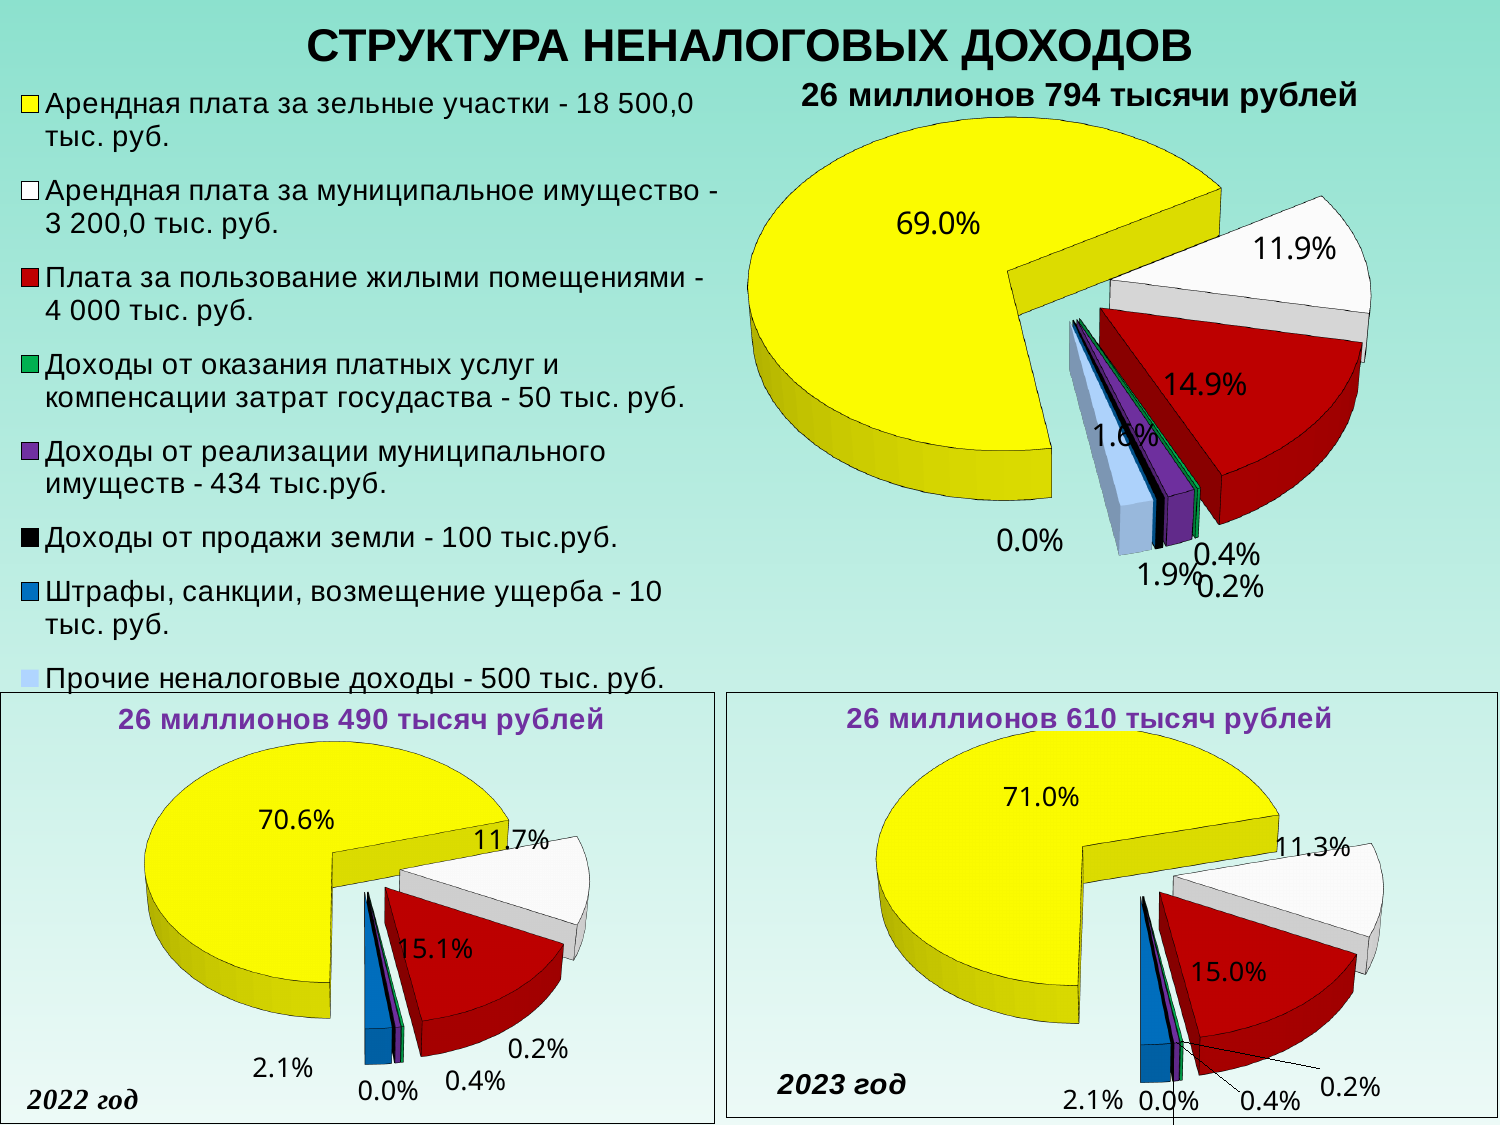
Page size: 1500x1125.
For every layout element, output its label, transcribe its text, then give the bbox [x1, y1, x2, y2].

chart [0, 66, 1500, 1125]
title СТРУКТУРА НЕНАЛОГОВЫХ ДОХОДОВ [75, 19, 1425, 64]
